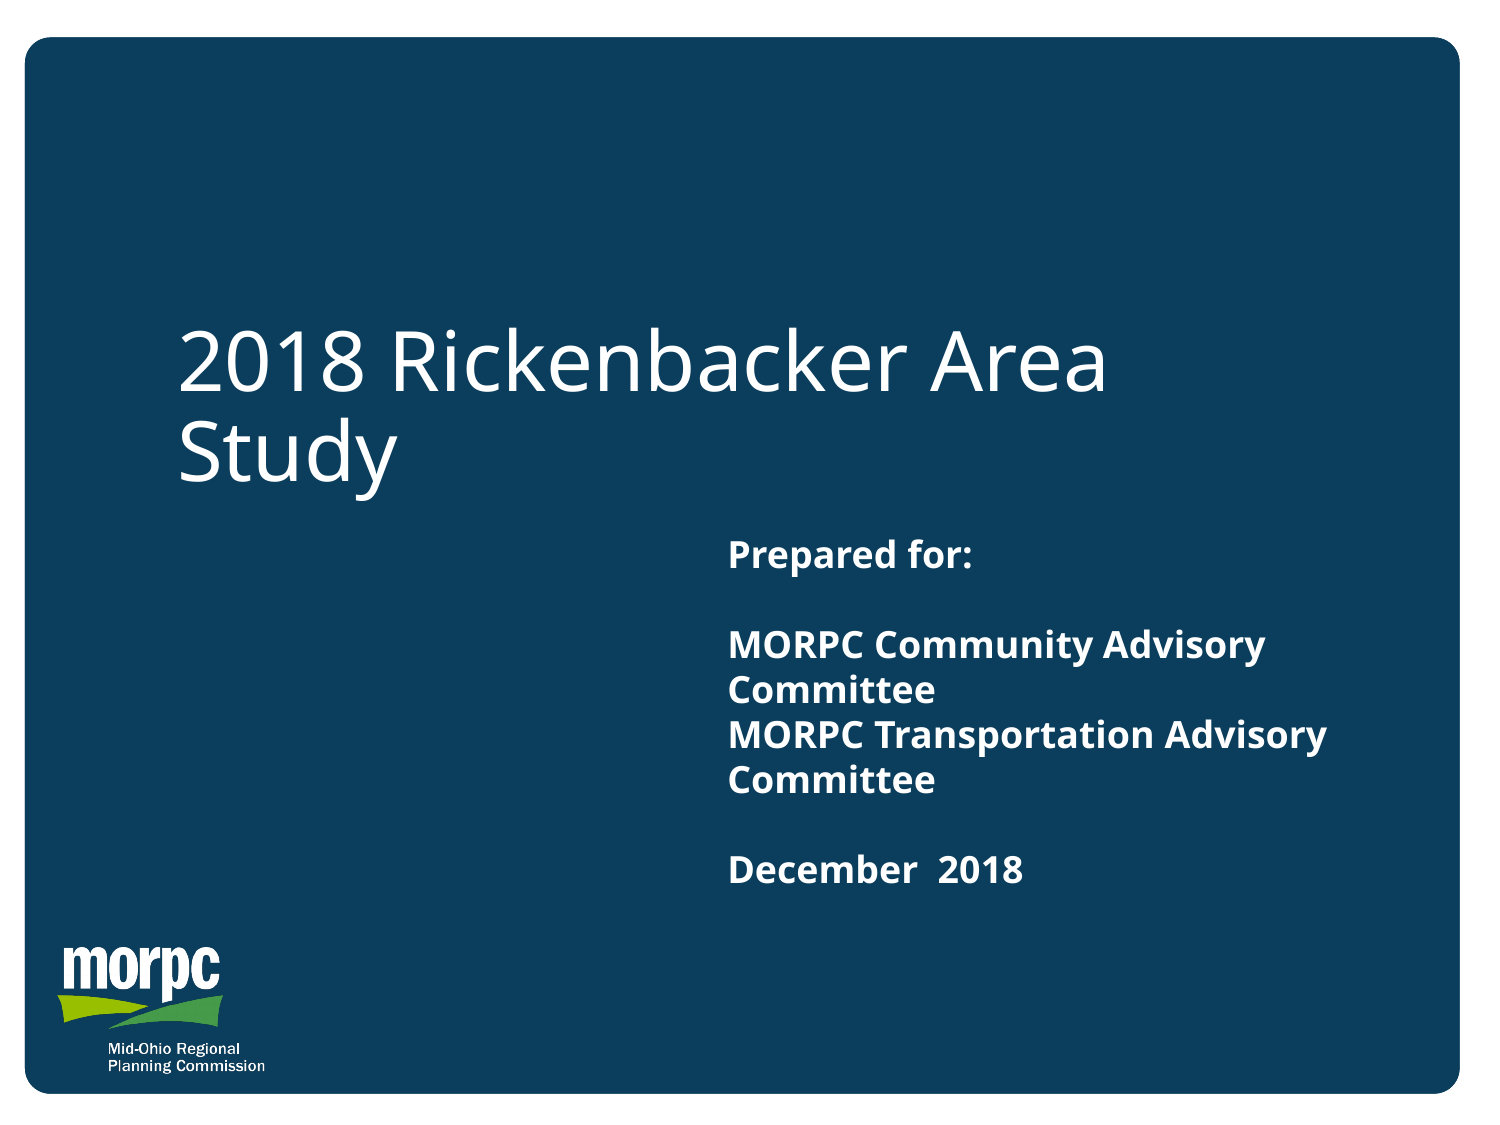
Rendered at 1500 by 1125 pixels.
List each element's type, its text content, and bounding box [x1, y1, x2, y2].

text_box 2018 Rickenbacker Area Study [162, 312, 1313, 508]
picture [22, 907, 301, 1112]
text_box Prepared for: MORPC Community Advisory Committee MORPC Transportation Advisory Committee December 2018 [712, 523, 1438, 899]
text_box [22, 35, 1462, 1096]
